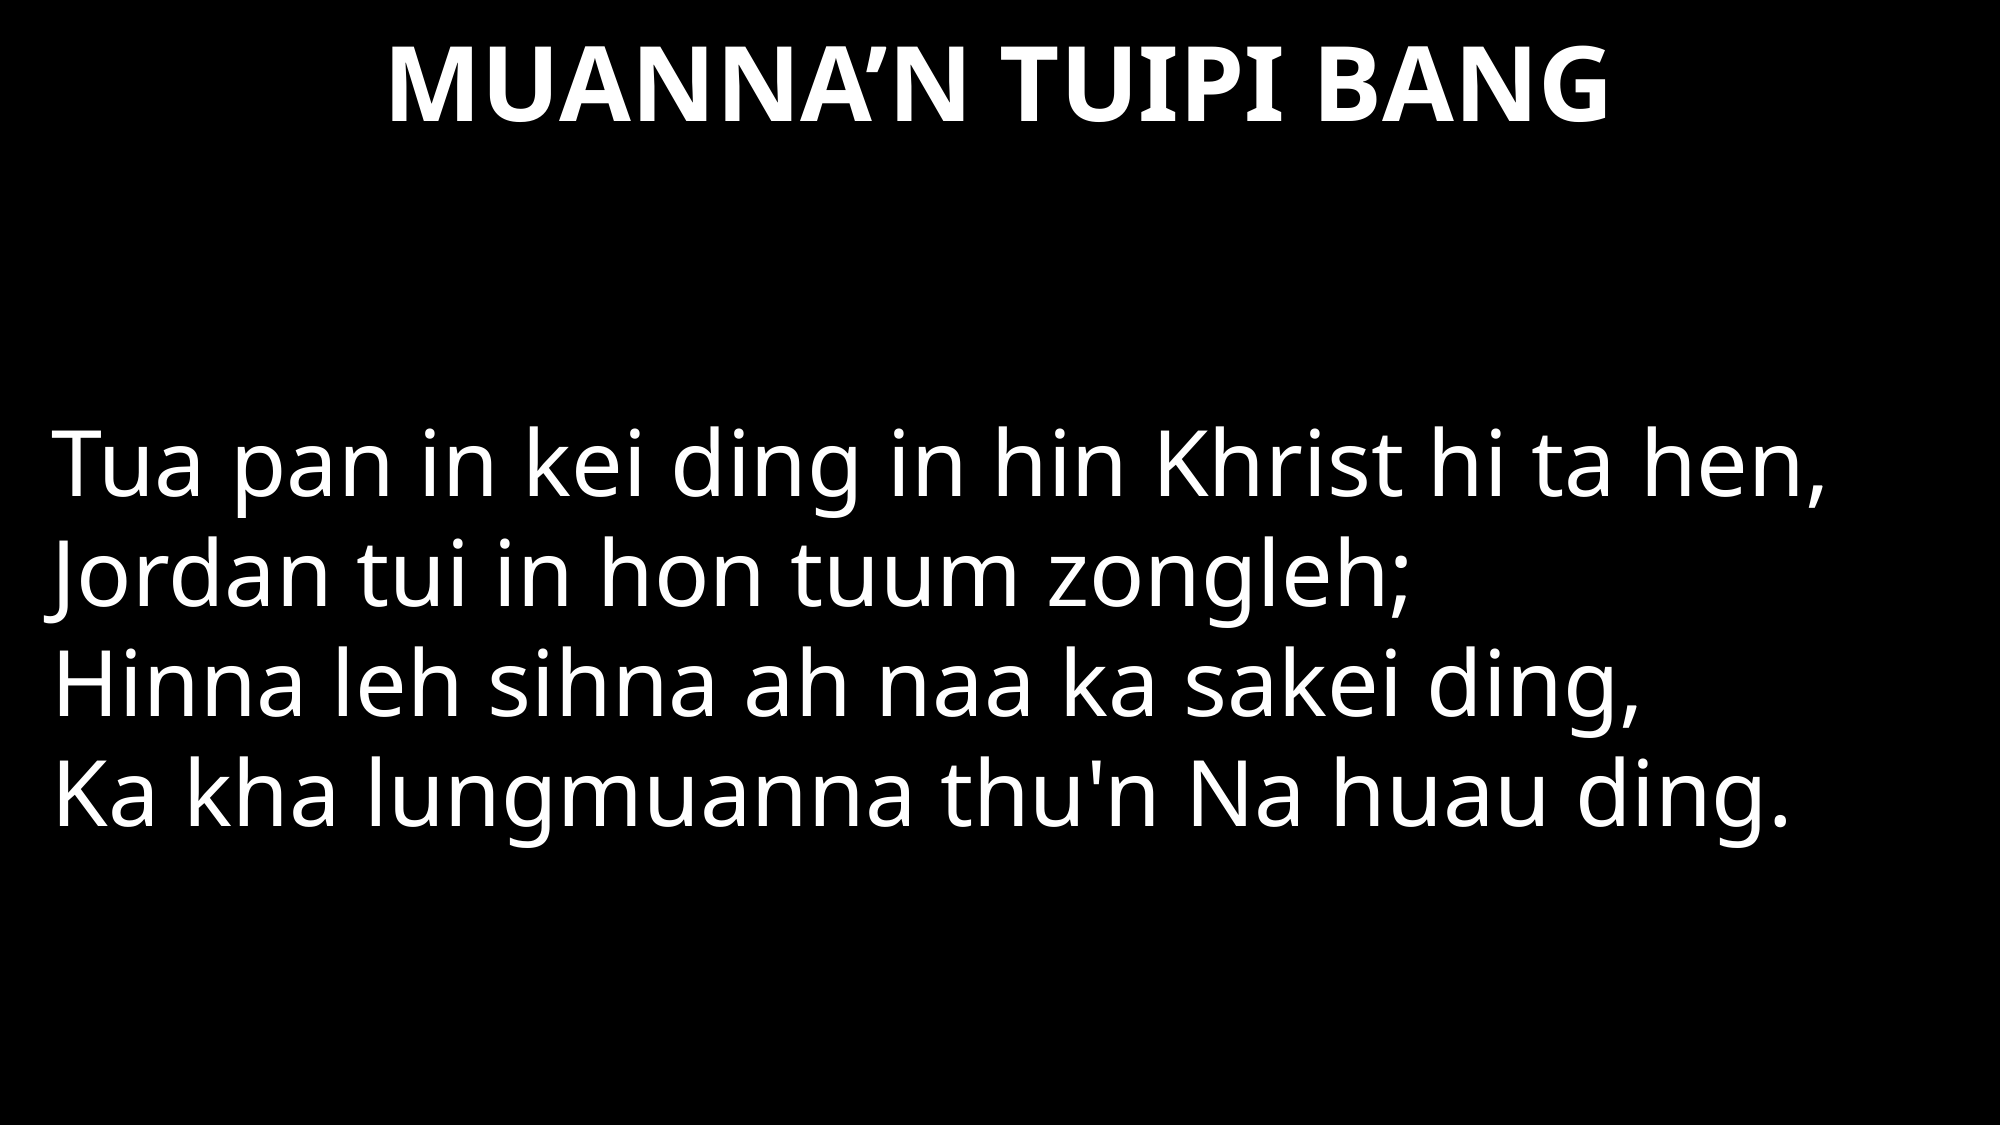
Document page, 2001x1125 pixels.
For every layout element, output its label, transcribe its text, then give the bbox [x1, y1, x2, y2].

title MUANNA’N TUIPI BANG [50, 17, 1948, 152]
text_box Tua pan in kei ding in hin Khrist hi ta hen, Jordan tui in hon tuum zongleh; Hinna leh sihna ah naa ka sakei ding, Ka kha lungmuanna thu'n Na huau ding. [37, 397, 1963, 852]
